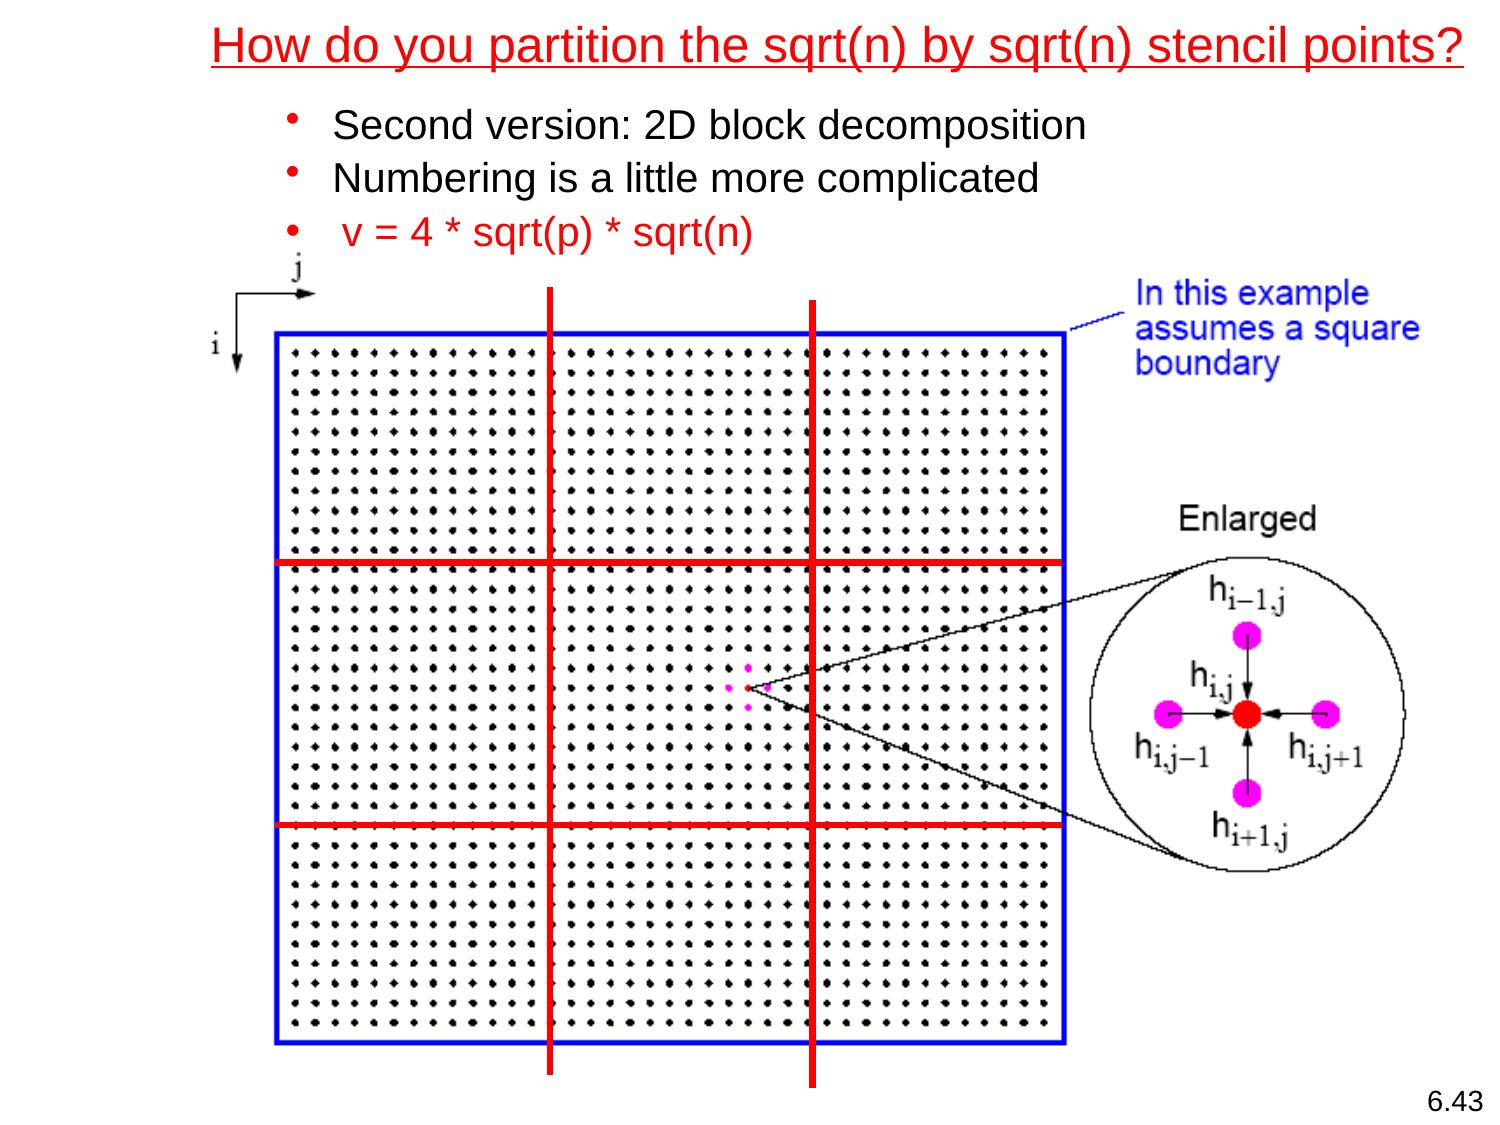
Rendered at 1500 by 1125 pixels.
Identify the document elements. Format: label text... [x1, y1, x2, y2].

text_box 6.43 [1412, 1074, 1500, 1125]
picture [187, 237, 1438, 1079]
text_box How do you partition the sqrt(n) by sqrt(n) stencil points? Second version: 2D block decomposition Numbering is a little more complicated v = 4 * sqrt(p) * sqrt(n) [195, 12, 1496, 350]
